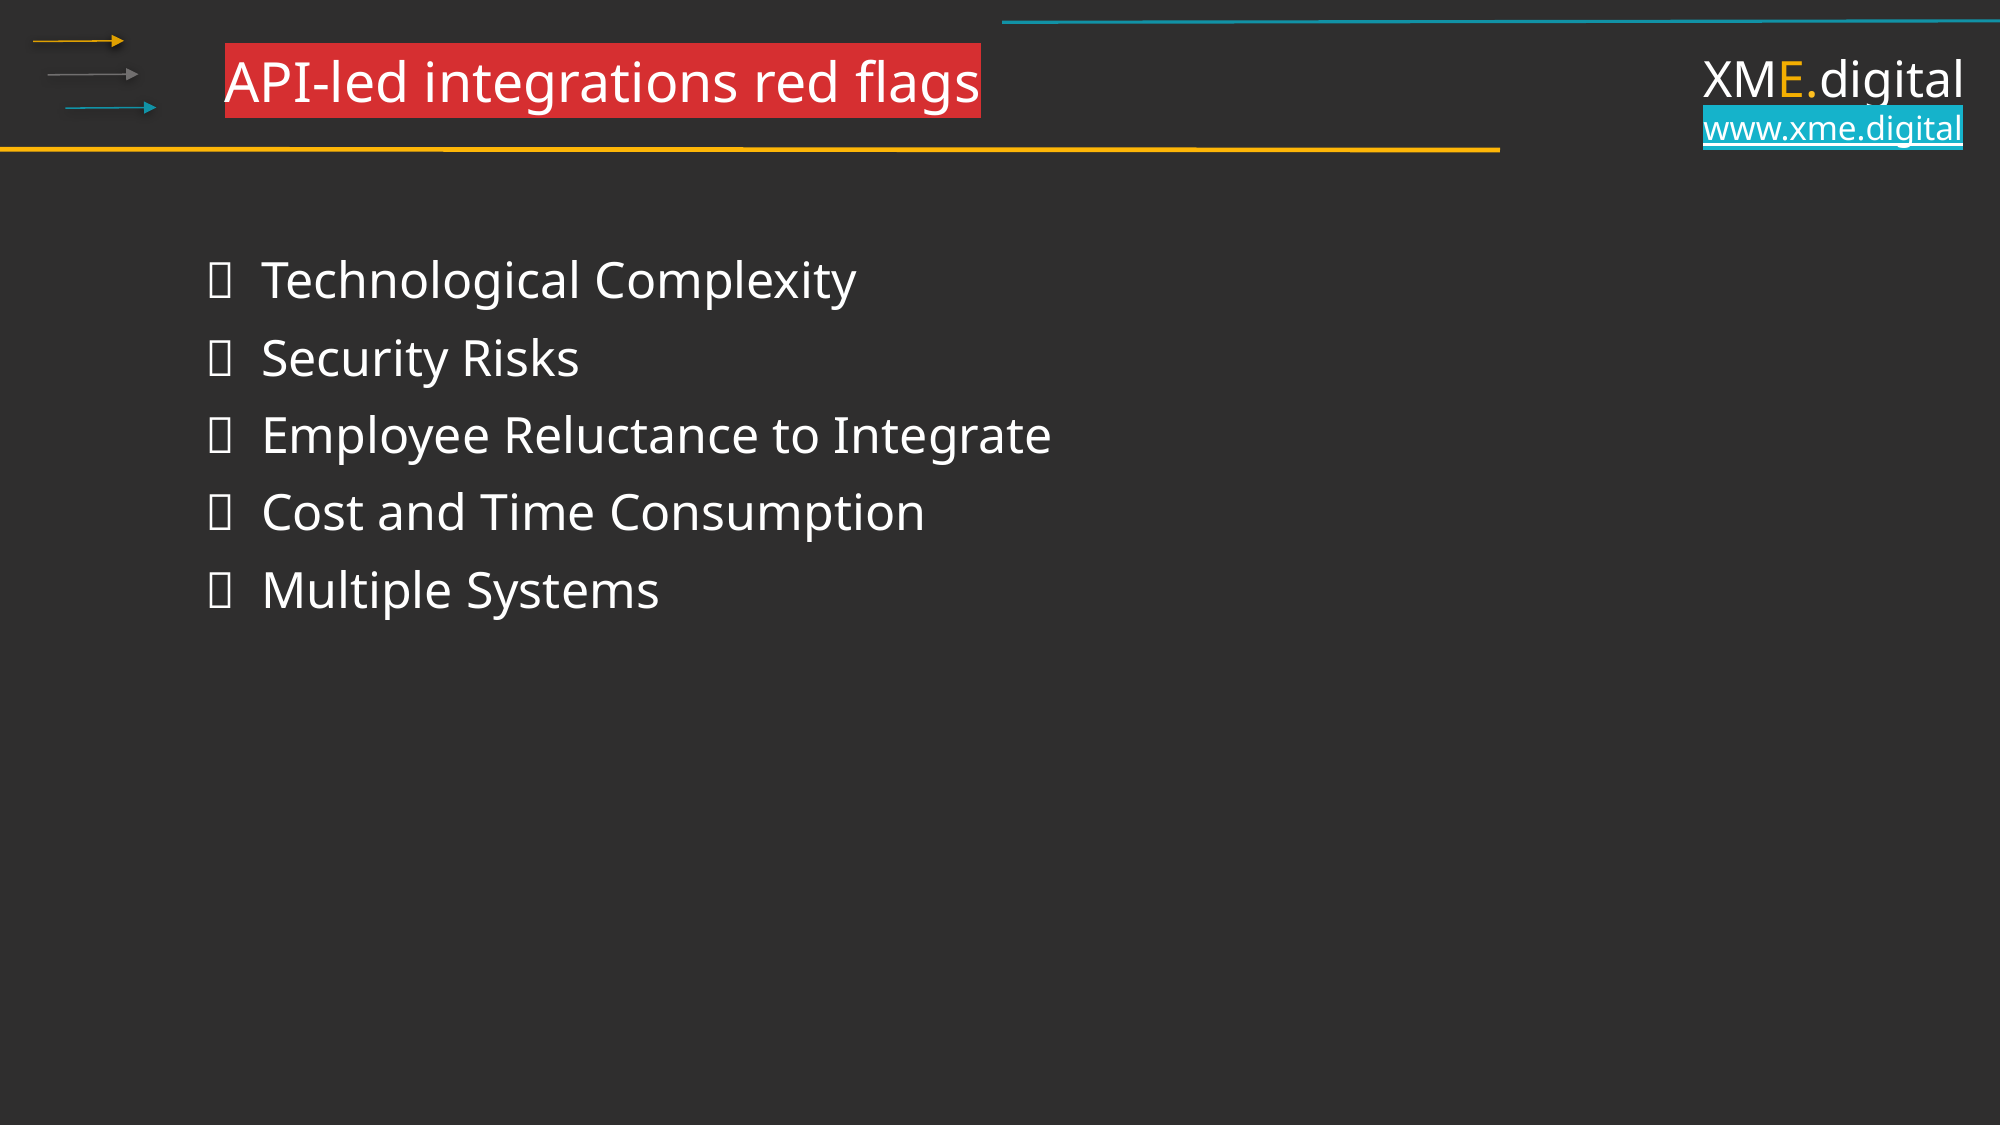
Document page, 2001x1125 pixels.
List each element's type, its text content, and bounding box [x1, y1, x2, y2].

text_box 🚩 Technological Complexity 🚩 Security Risks 🚩 Employee Reluctance to Integrate 🚩 Cost and Time Consumption 🚩 Multiple Systems [185, 219, 1876, 701]
text_box [1253, 104, 1713, 187]
text_box XME.digital www.xme.digital [1683, 31, 2000, 128]
text_box API-led integrations red flags [204, 26, 1554, 127]
